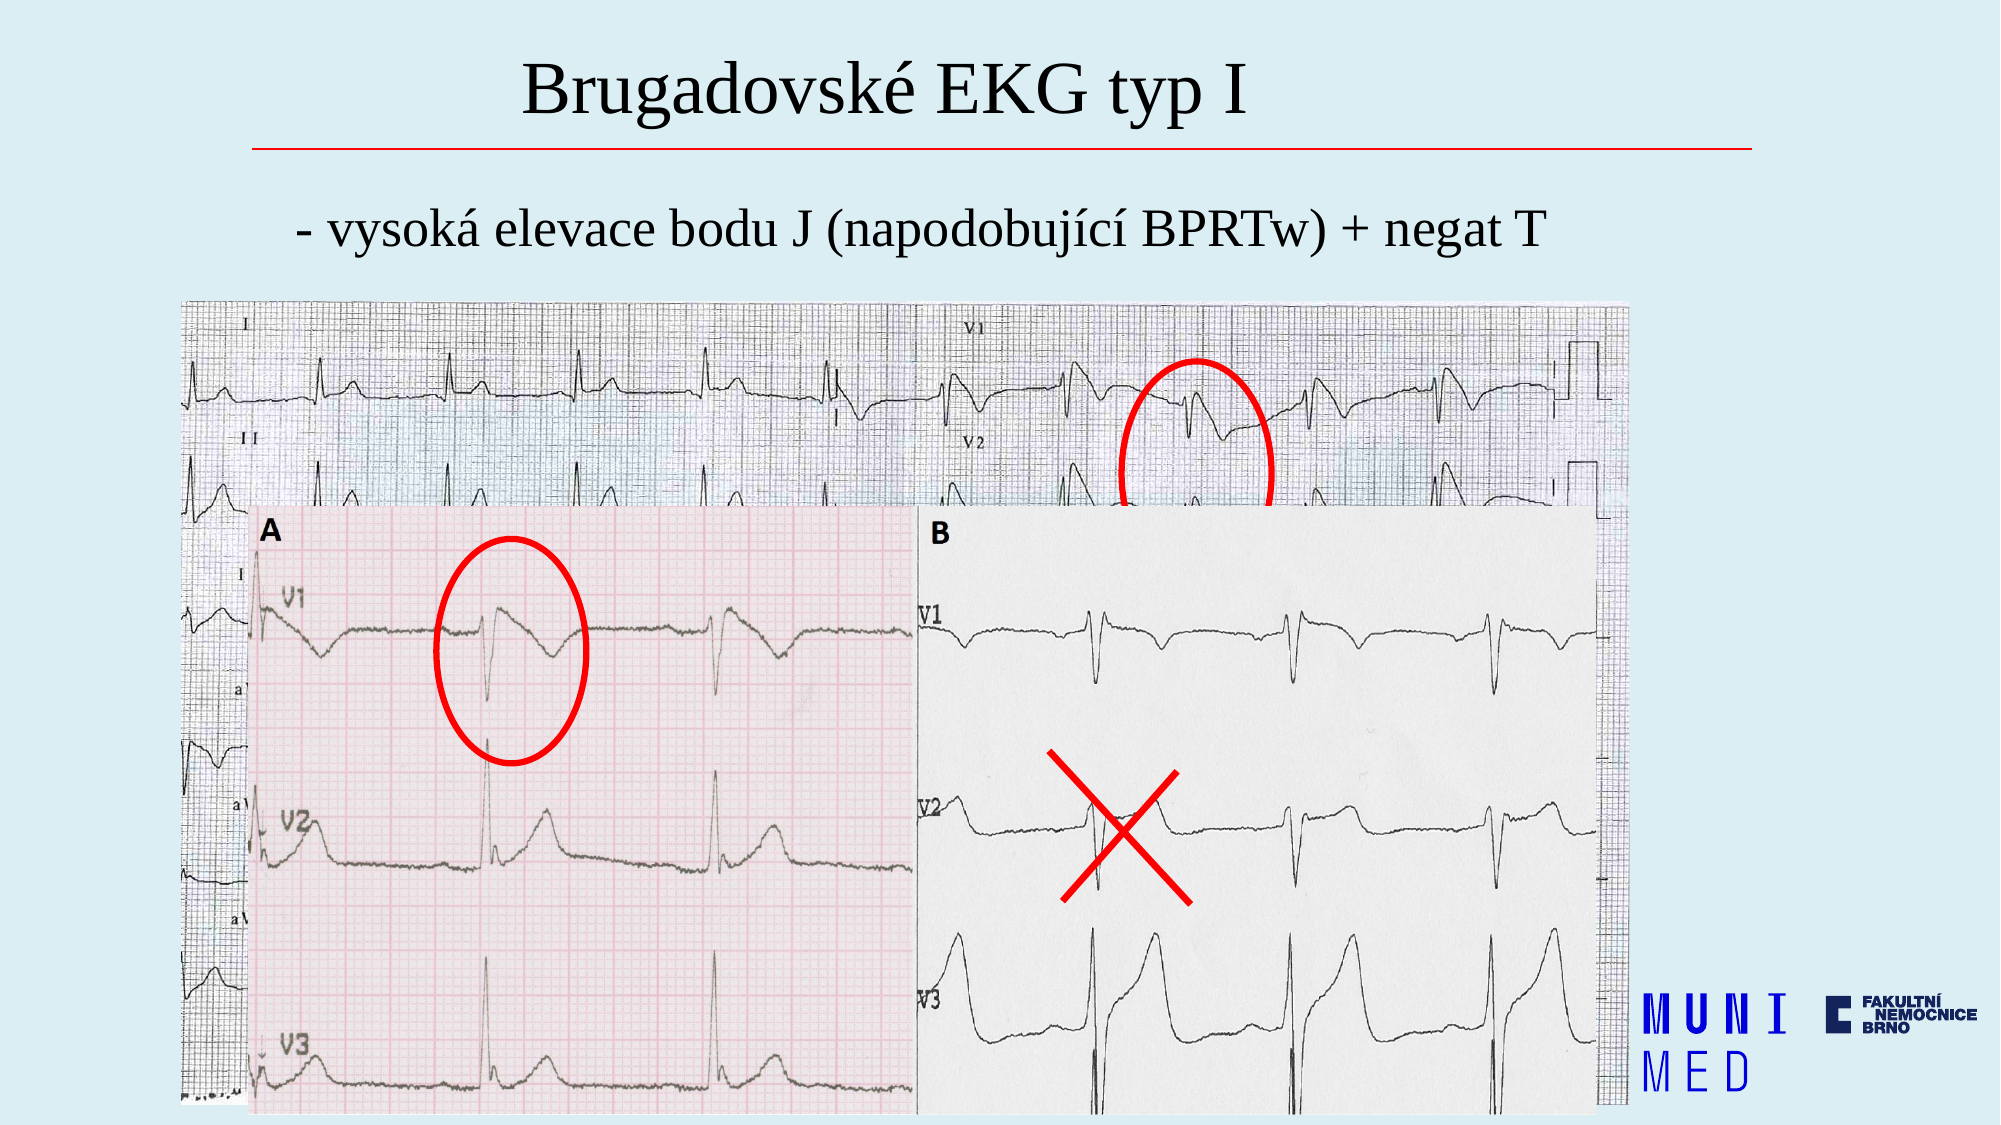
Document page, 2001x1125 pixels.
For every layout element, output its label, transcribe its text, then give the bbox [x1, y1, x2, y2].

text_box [1048, 750, 1191, 905]
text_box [1062, 771, 1178, 902]
text_box Brugadovské EKG typ I [498, 30, 1272, 136]
text_box - vysoká elevace bodu J (napodobující BPRTw) + negat T [280, 184, 1728, 265]
picture [180, 300, 1630, 1115]
